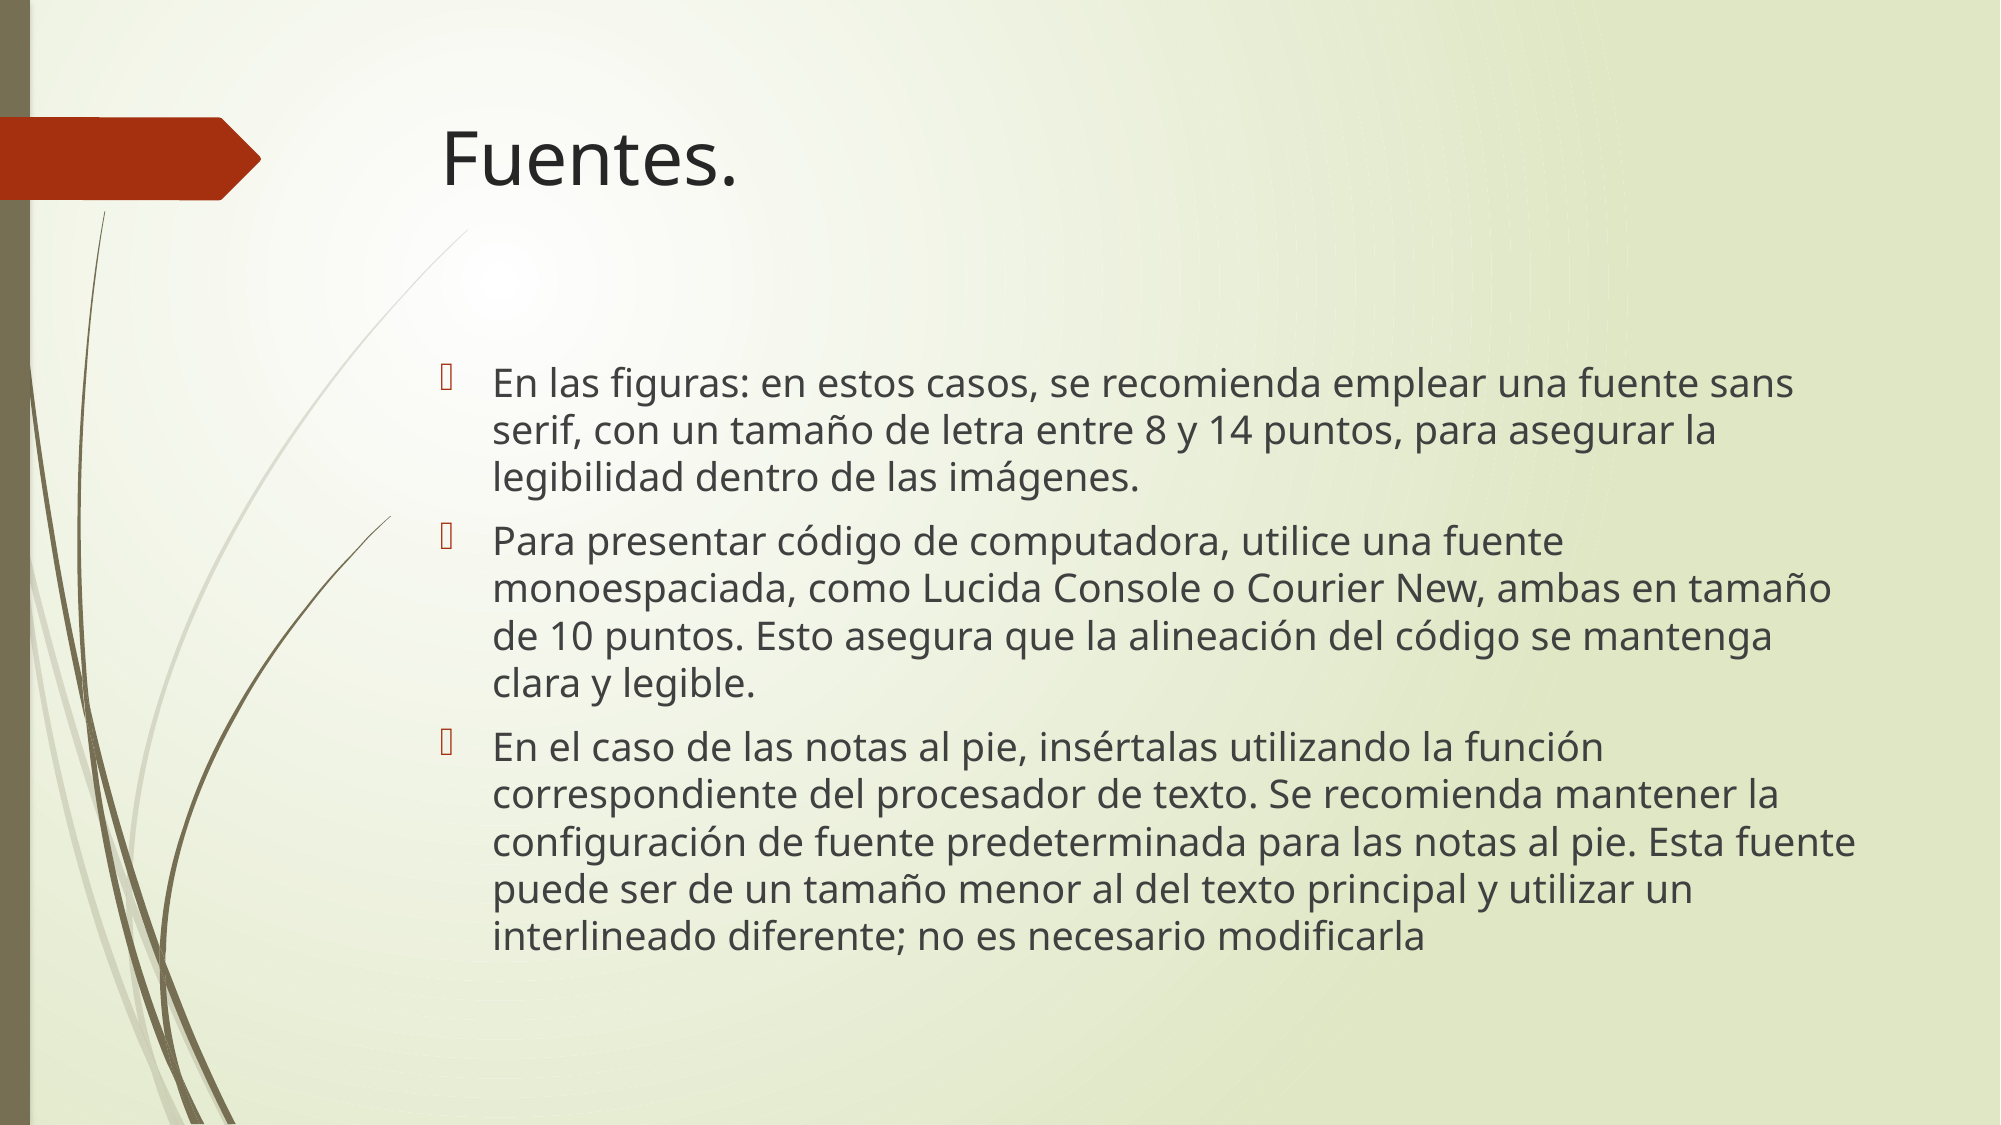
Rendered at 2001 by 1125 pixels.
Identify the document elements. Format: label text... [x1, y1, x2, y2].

title Fuentes. [425, 102, 1888, 313]
list En las figuras: en estos casos, se recomienda emplear una fuente sans serif, con un tamaño de letra entre 8 y 14 puntos, para asegurar la legibilidad dentro de las imágenes. Para presentar código de computadora, utilice una fuente monoespaciada, como Lucida Console o Courier New, ambas en tamaño de 10 puntos. Esto asegura que la alineación del código se mantenga clara y legible. En el caso de las notas al pie, insértalas utilizando la función correspondiente del procesador de texto. Se recomienda mantener la configuración de fuente predeterminada para las notas al pie. Esta fuente puede ser de un tamaño menor al del texto principal y utilizar un interlineado diferente; no es necesario modificarla [424, 350, 1888, 970]
